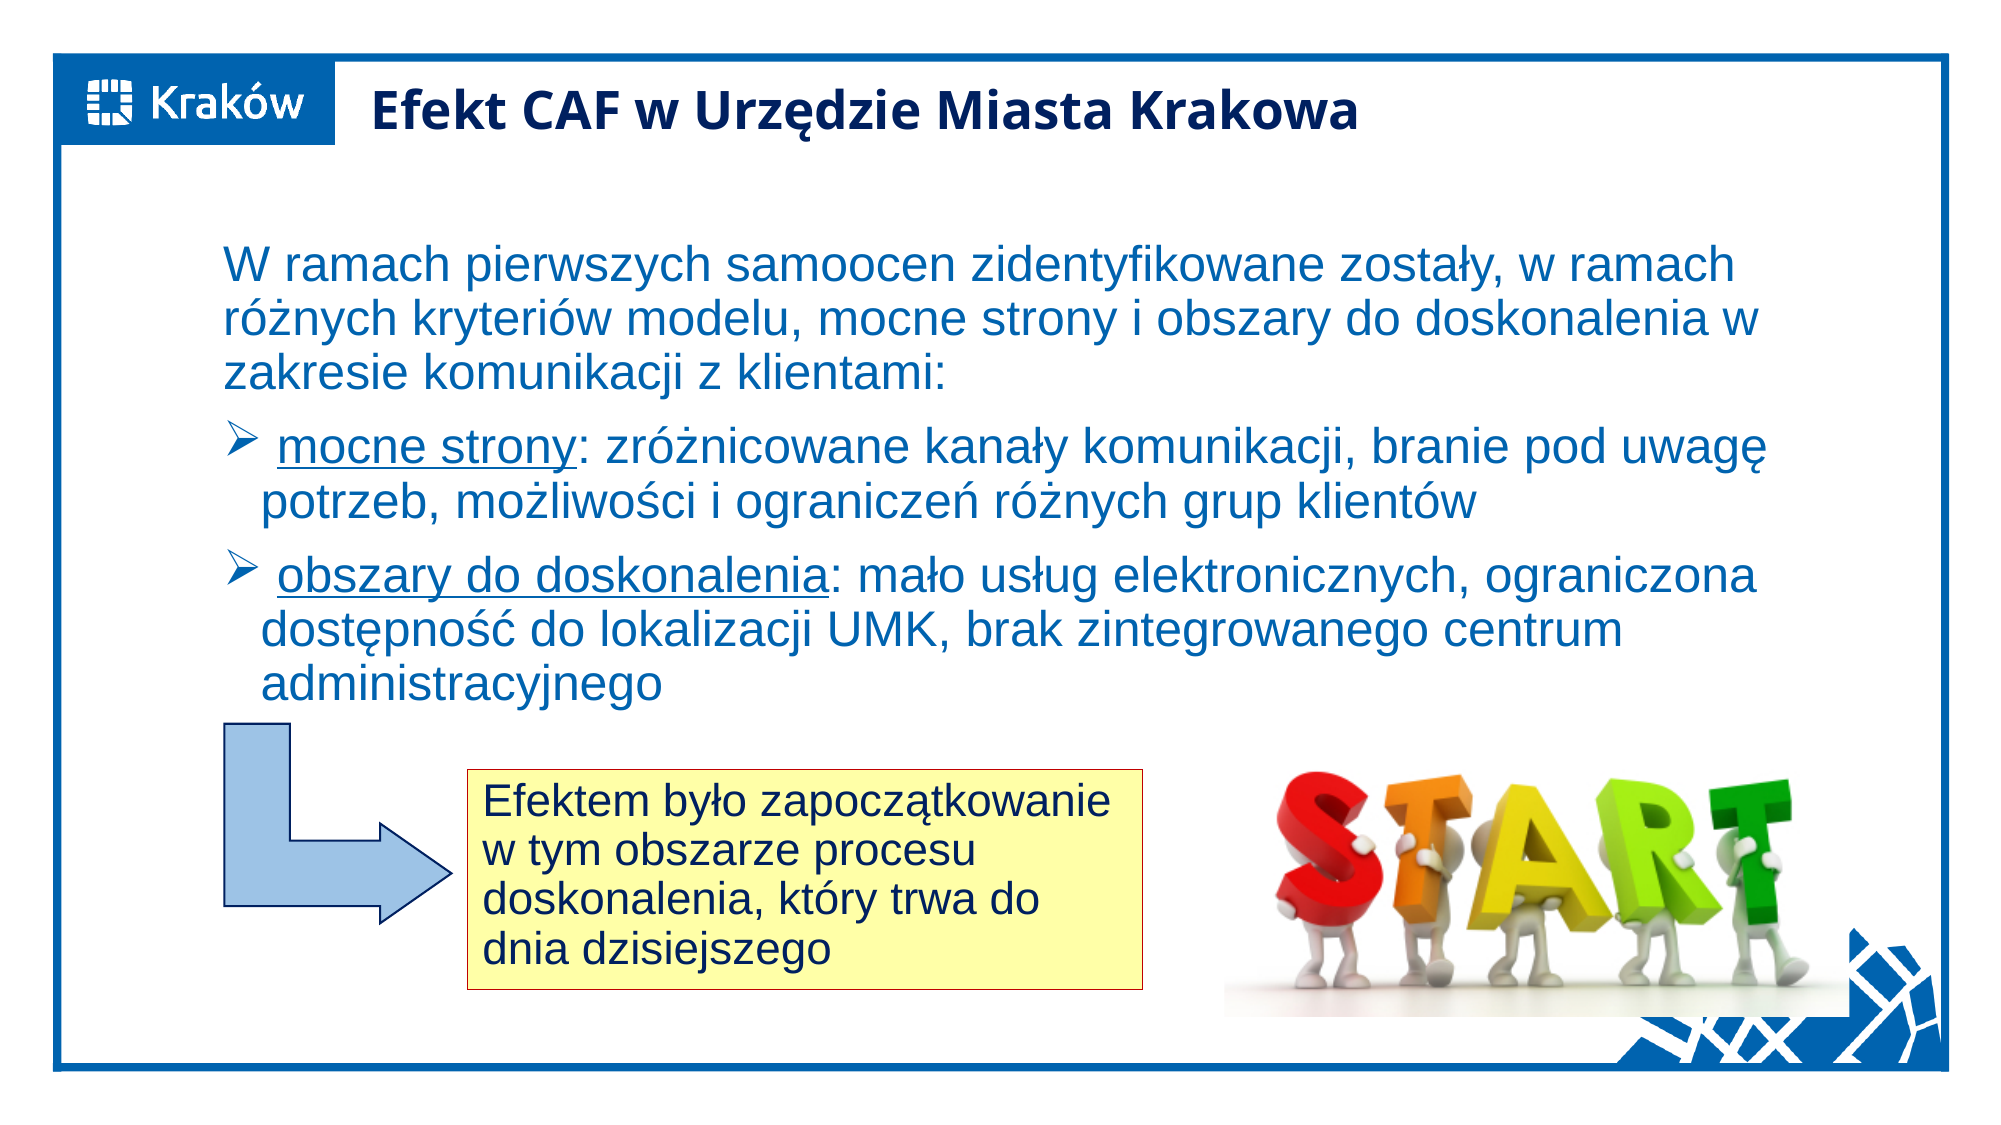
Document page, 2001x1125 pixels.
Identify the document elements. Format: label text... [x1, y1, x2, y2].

list W ramach pierwszych samoocen zidentyfikowane zostały, w ramach różnych kryteriów modelu, mocne strony i obszary do doskonalenia w zakresie komunikacji z klientami: mocne strony: zróżnicowane kanały komunikacji, branie pod uwagę potrzeb, możliwości i ograniczeń różnych grup klientów obszary do doskonalenia: mało usług elektronicznych, ograniczona dostępność do lokalizacji UMK, brak zintegrowanego centrum administracyjnego [208, 230, 1863, 990]
text_box [223, 722, 454, 926]
picture [1224, 723, 1941, 1063]
title Efekt CAF w Urzędzie Miasta Krakowa [355, 52, 1428, 174]
picture [56, 59, 335, 145]
text_box Efektem było zapoczątkowanie w tym obszarze procesu doskonalenia, który trwa do dnia dzisiejszego [467, 769, 1143, 990]
